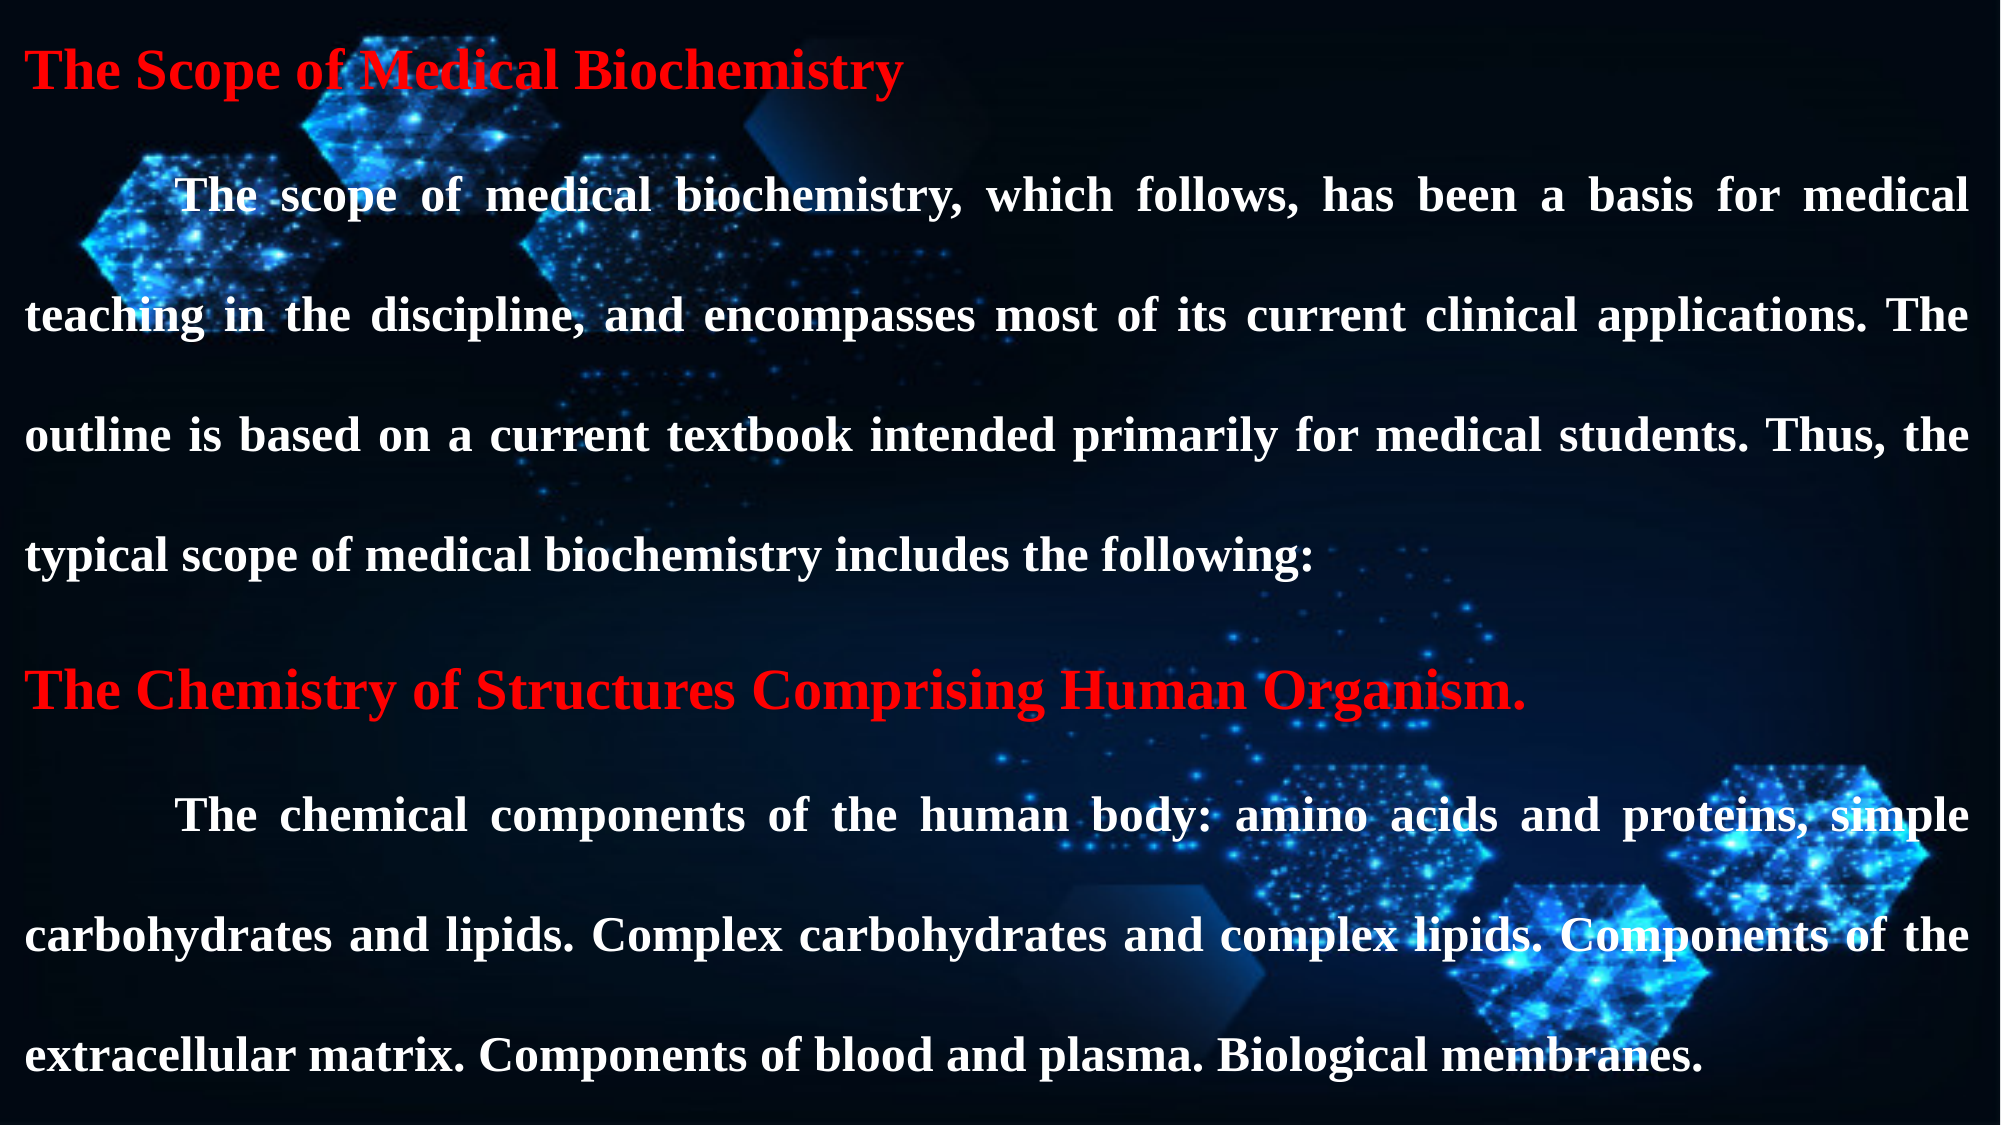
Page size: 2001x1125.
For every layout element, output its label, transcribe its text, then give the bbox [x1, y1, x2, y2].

picture [0, 0, 2001, 1125]
text_box The Scope of Medical Biochemistry The scope of medical biochemistry, which follows, has been a basis for medical teaching in the discipline, and encompasses most of its current clinical applications. The outline is based on a current textbook intended primarily for medical students. Thus, the typical scope of medical biochemistry includes the following: The Chemistry of Structures Comprising Human Organism. The chemical components of the human body: amino acids and proteins, simple carbohydrates and lipids. Complex carbohydrates and complex lipids. Components of the extracellular matrix. Components of blood and plasma. Biological membranes. [9, 23, 1986, 1089]
